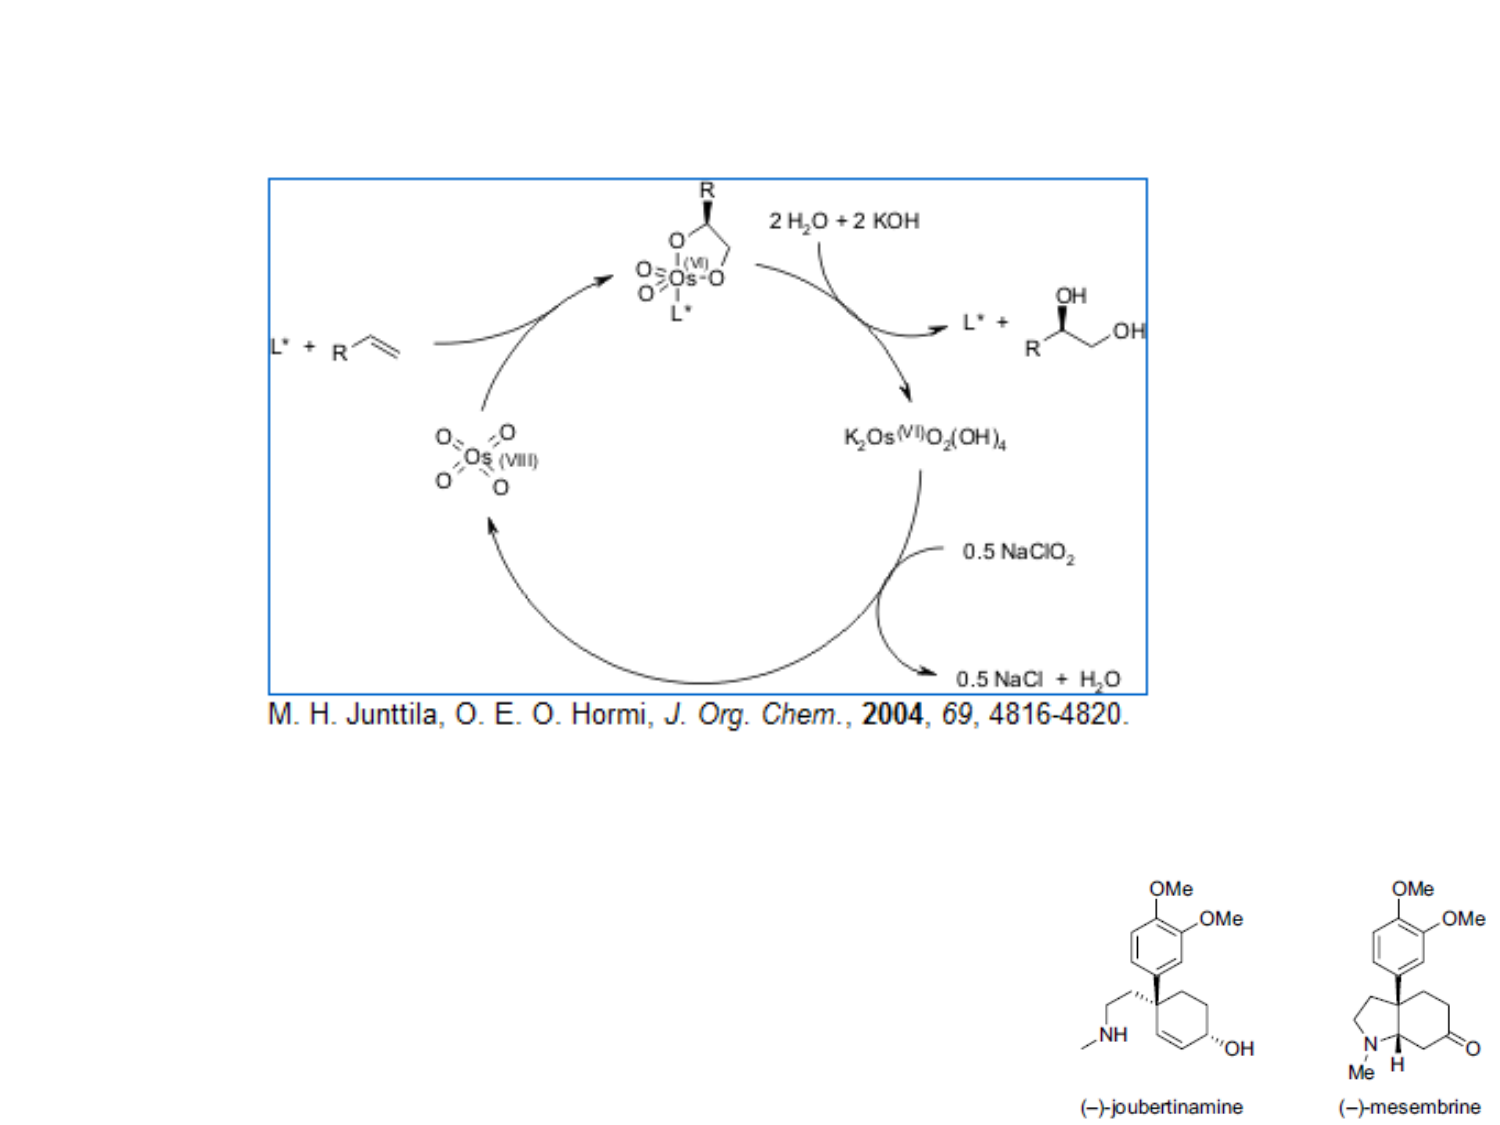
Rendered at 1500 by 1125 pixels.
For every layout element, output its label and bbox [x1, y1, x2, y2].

picture [262, 174, 1164, 738]
picture [1065, 874, 1500, 1125]
